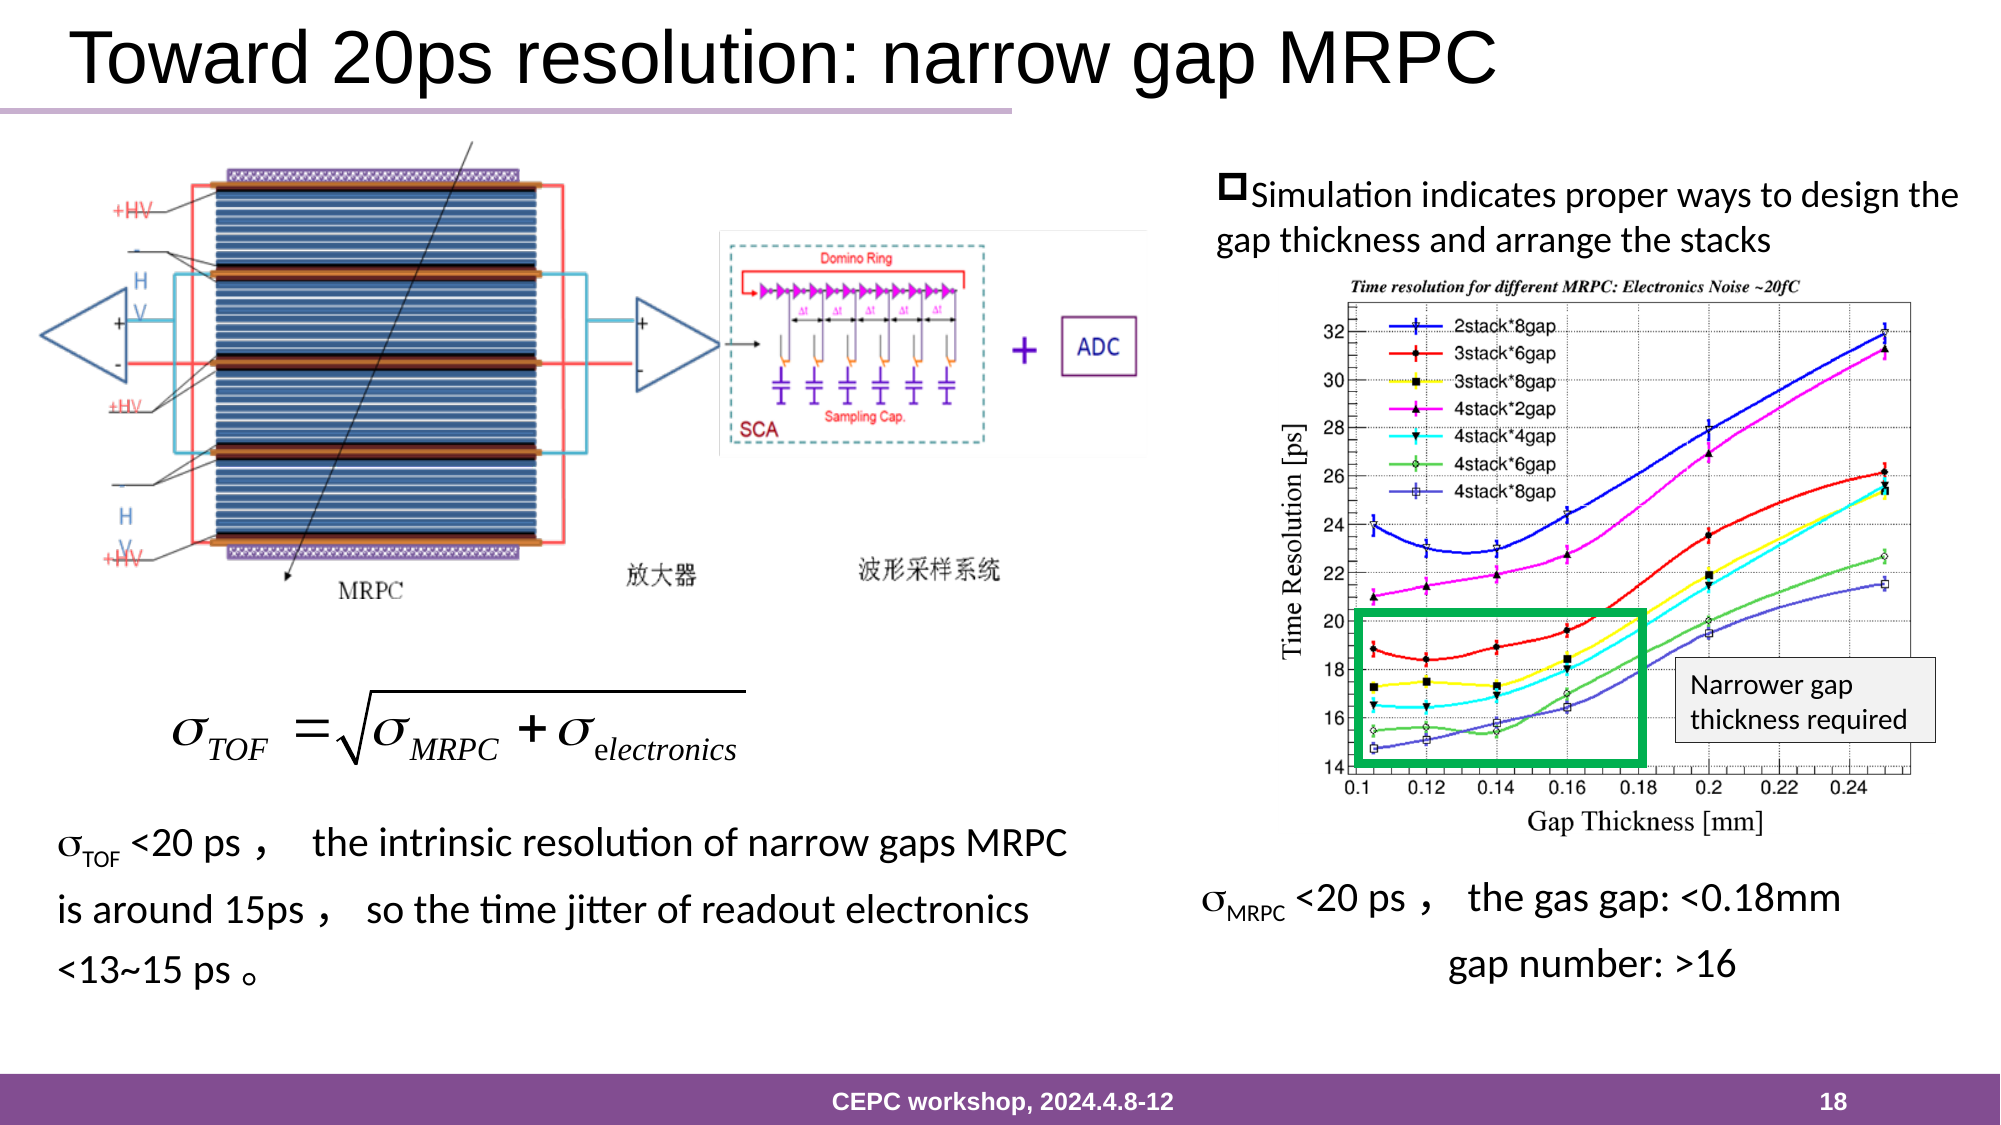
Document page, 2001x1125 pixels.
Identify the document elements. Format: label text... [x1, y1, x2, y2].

footer CEPC workshop, 2024.4.8-12 [662, 1070, 1338, 1125]
picture [36, 140, 1148, 613]
text_box MRPC <20 ps，the gas gap: <0.18mm gap number: >16 [1186, 850, 2000, 994]
title Toward 20ps resolution: narrow gap MRPC [54, 8, 1936, 111]
text_box Simulation indicates proper ways to design the gap thickness and arrange the stacks [1201, 162, 1998, 267]
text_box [164, 679, 756, 779]
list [1264, 266, 1936, 854]
text_box TOF <20 ps， the intrinsic resolution of narrow gaps MRPC is around 15ps，so the time jitter of readout electronics <13~15 ps。 [42, 796, 1105, 1000]
slide_number 18 [1412, 1070, 1863, 1125]
